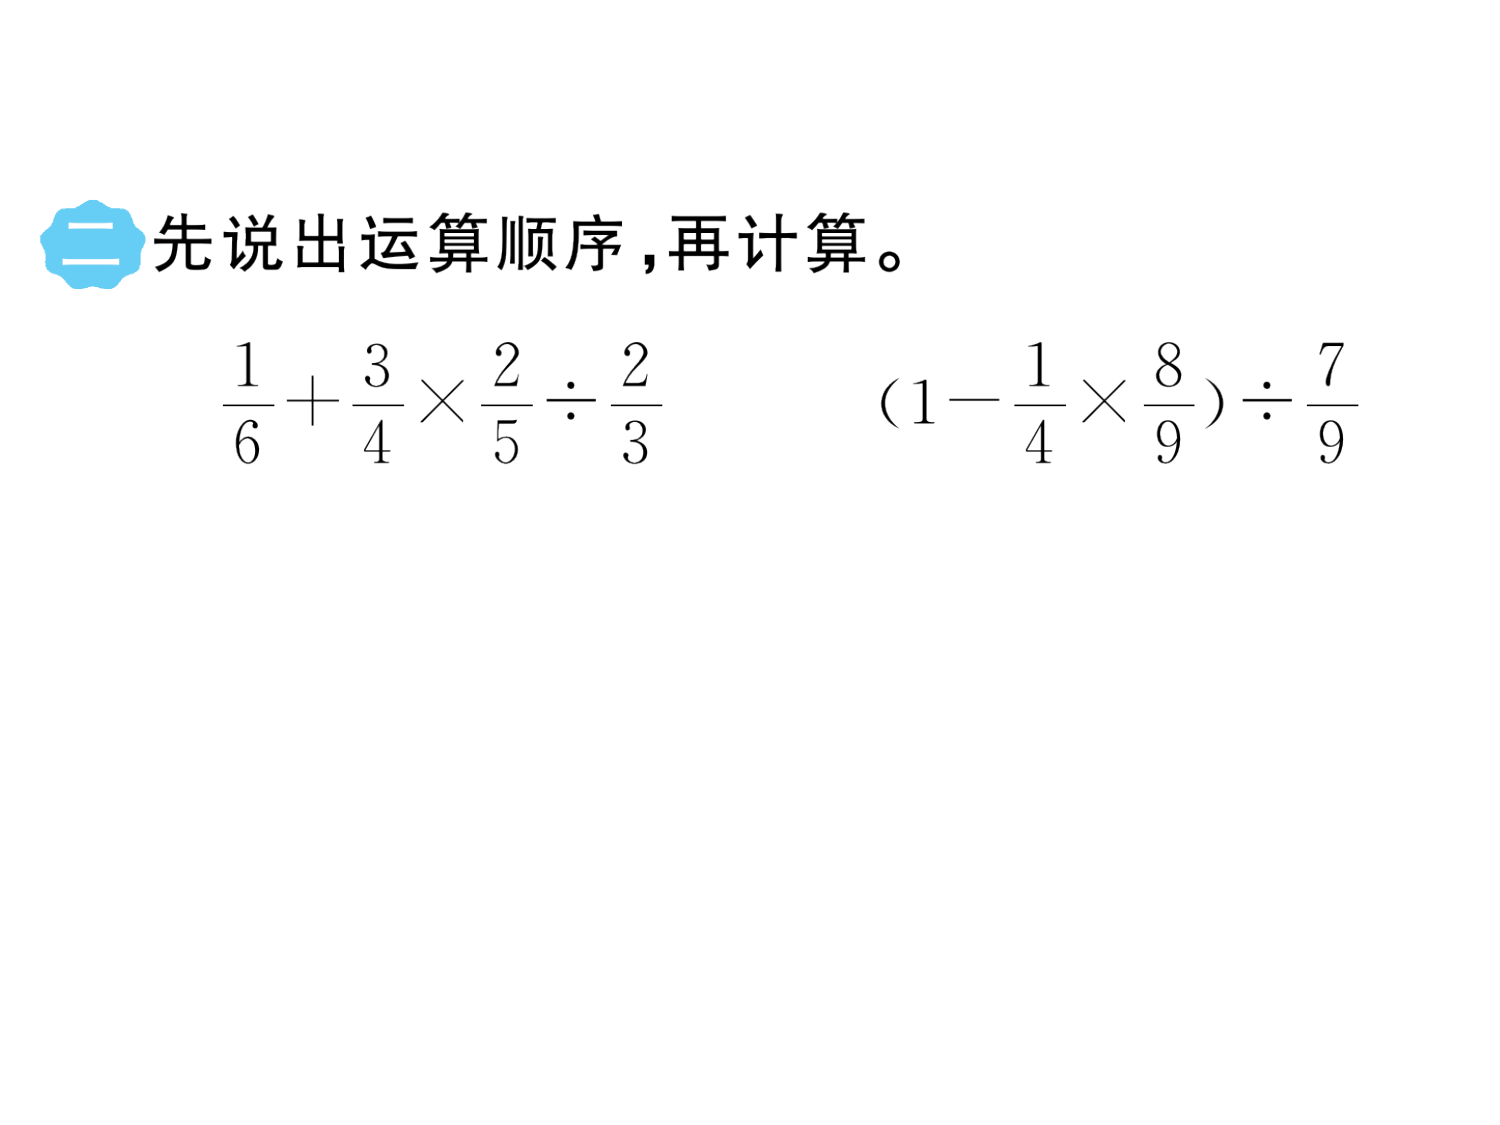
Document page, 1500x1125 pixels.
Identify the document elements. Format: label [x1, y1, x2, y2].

picture [35, 177, 1453, 884]
